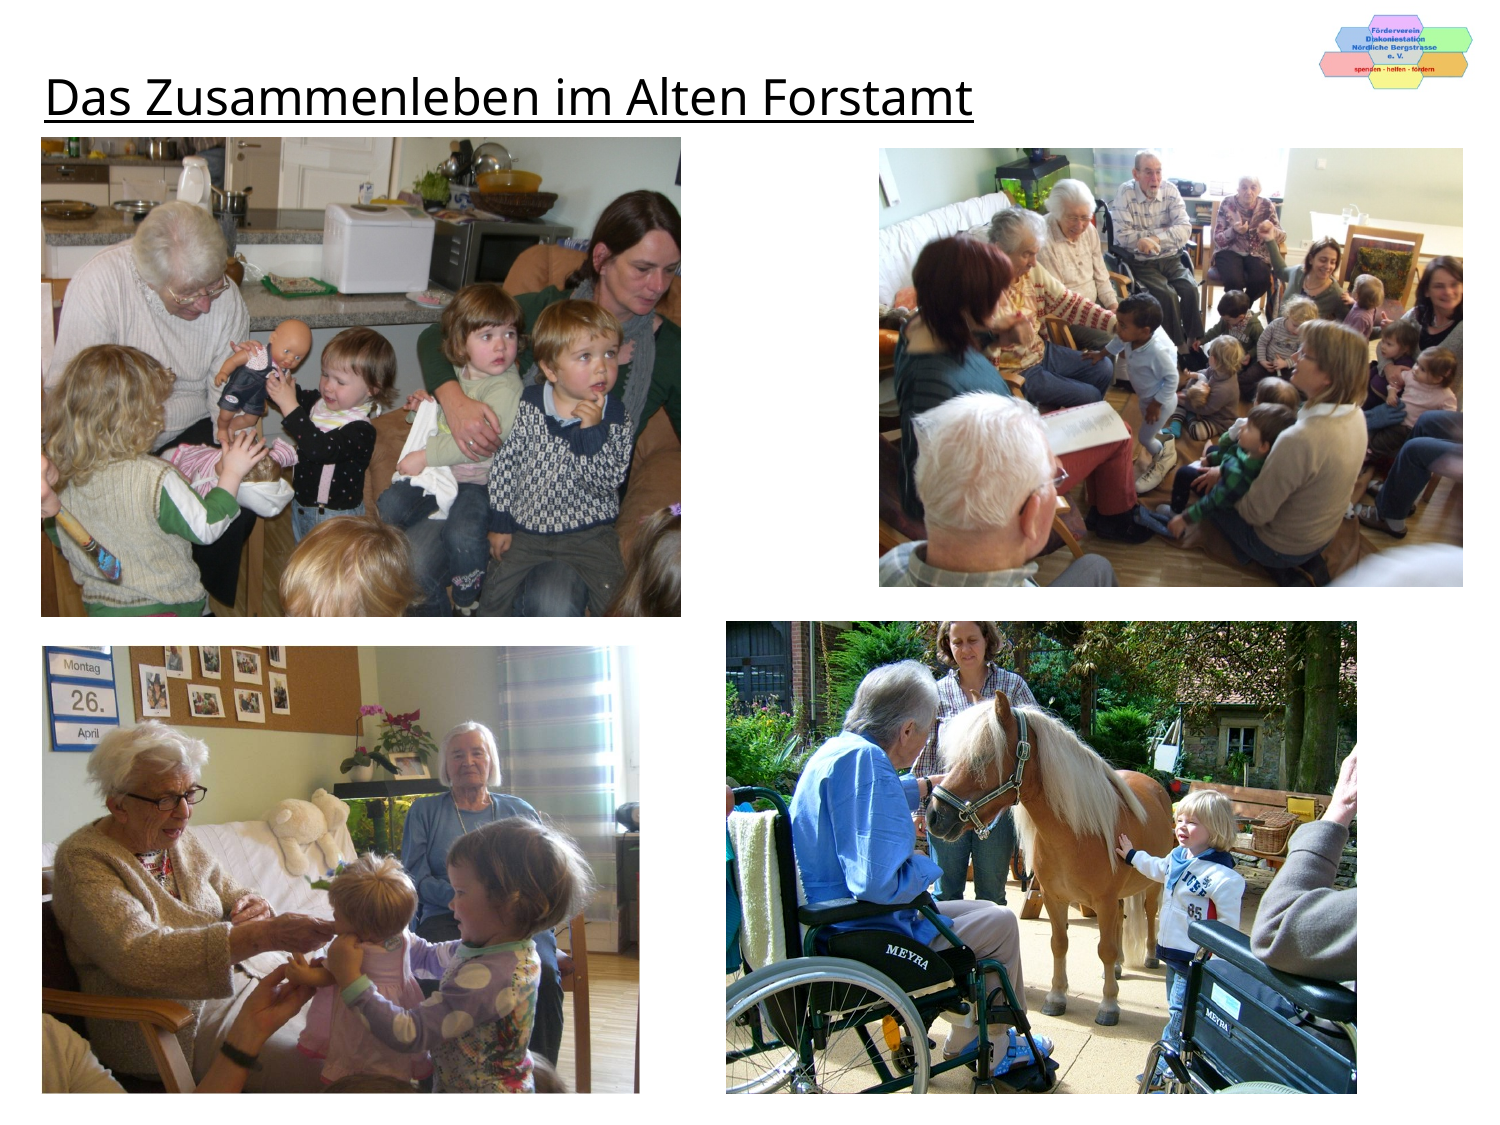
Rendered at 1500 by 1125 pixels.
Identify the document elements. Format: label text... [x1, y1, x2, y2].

picture [879, 148, 1463, 587]
picture [40, 644, 640, 1095]
picture [726, 621, 1357, 1095]
title Das Zusammenleben im Alten Forstamt [29, 42, 999, 149]
picture [726, 880, 731, 904]
picture [41, 136, 682, 618]
picture [1299, 4, 1500, 103]
